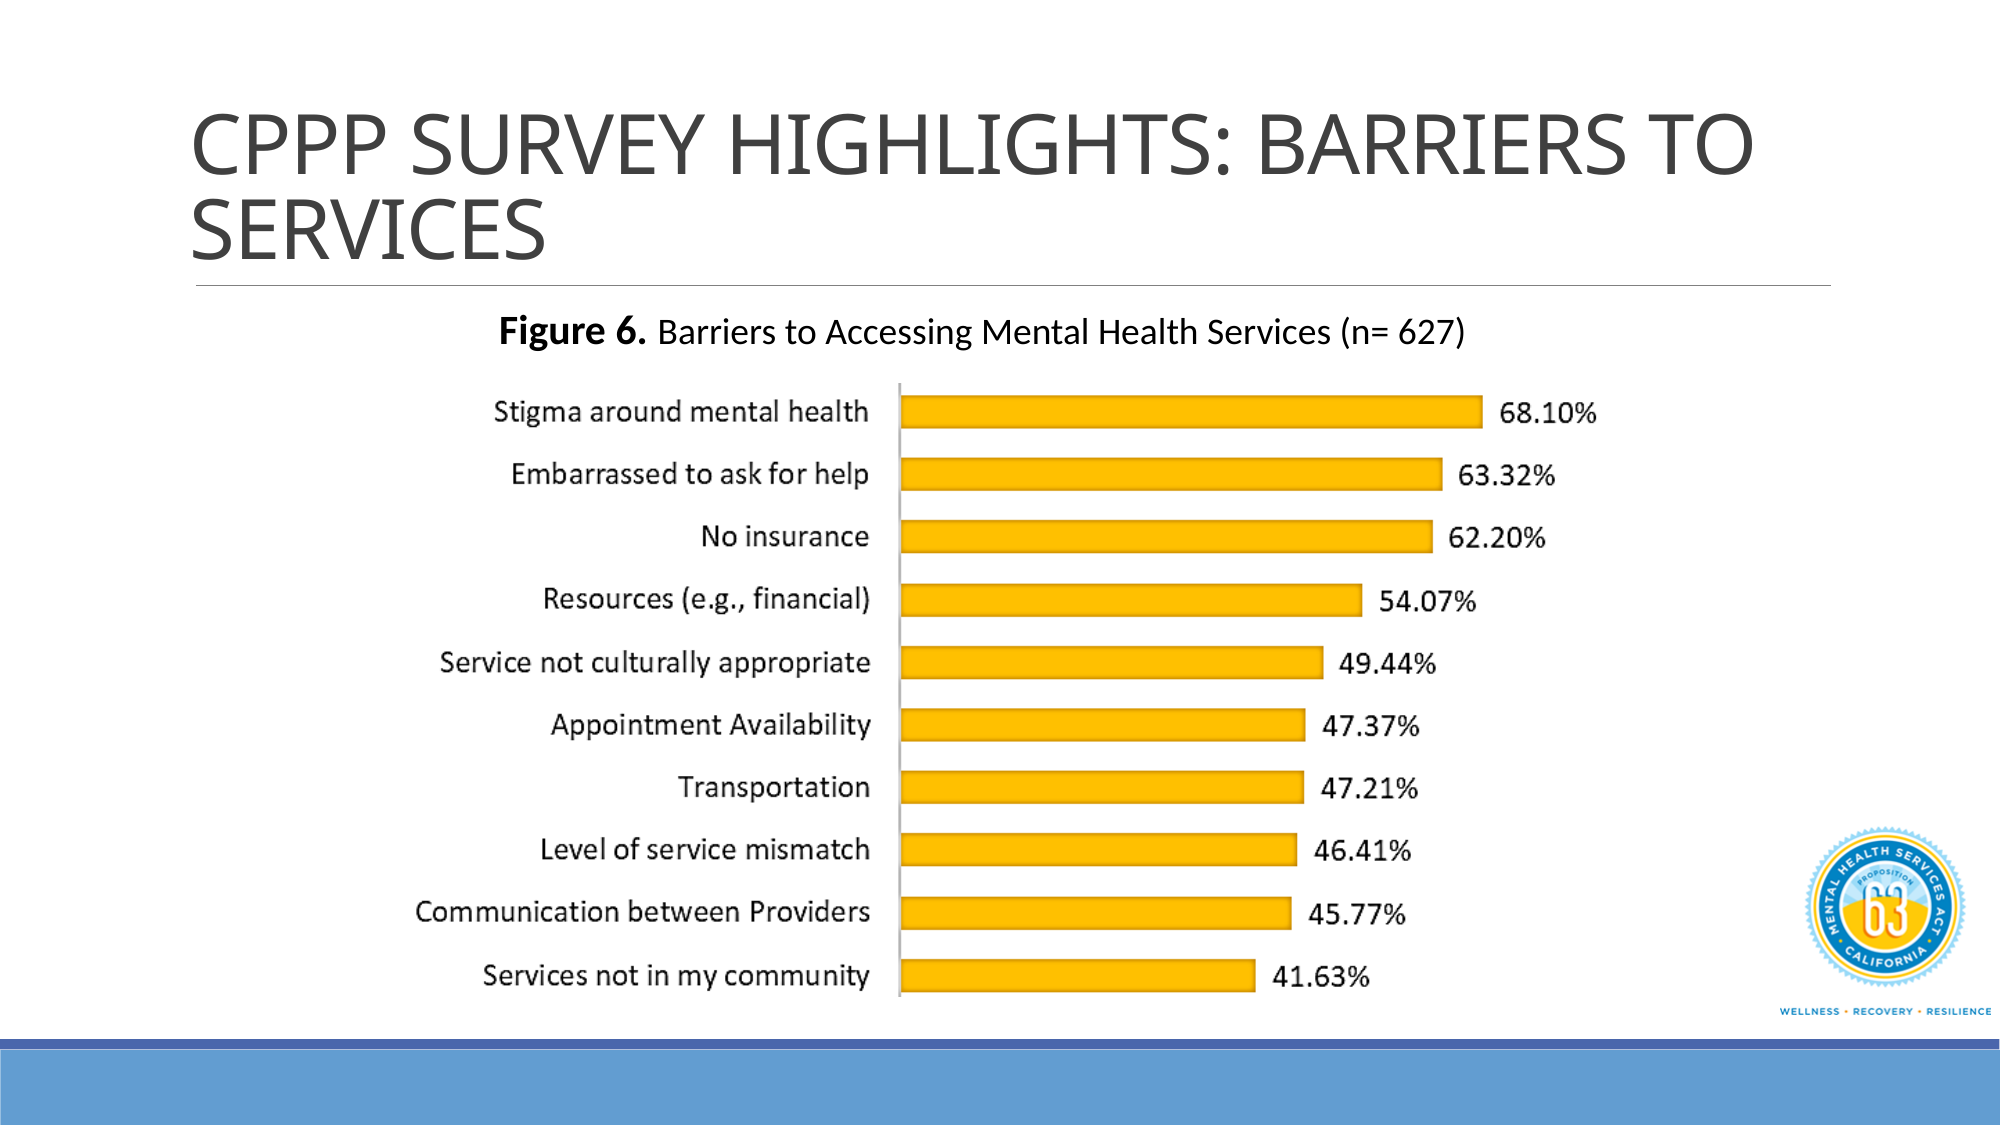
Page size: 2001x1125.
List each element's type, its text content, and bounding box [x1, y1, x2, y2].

picture [1779, 825, 1991, 1015]
picture [402, 383, 1597, 997]
text_box Figure 6. Barriers to Accessing Mental Health Services (n= 627) [484, 295, 1516, 360]
title CPPP SURVEY HIGHLIGHTS: BARRIERS TO SERVICES [174, 81, 1875, 284]
